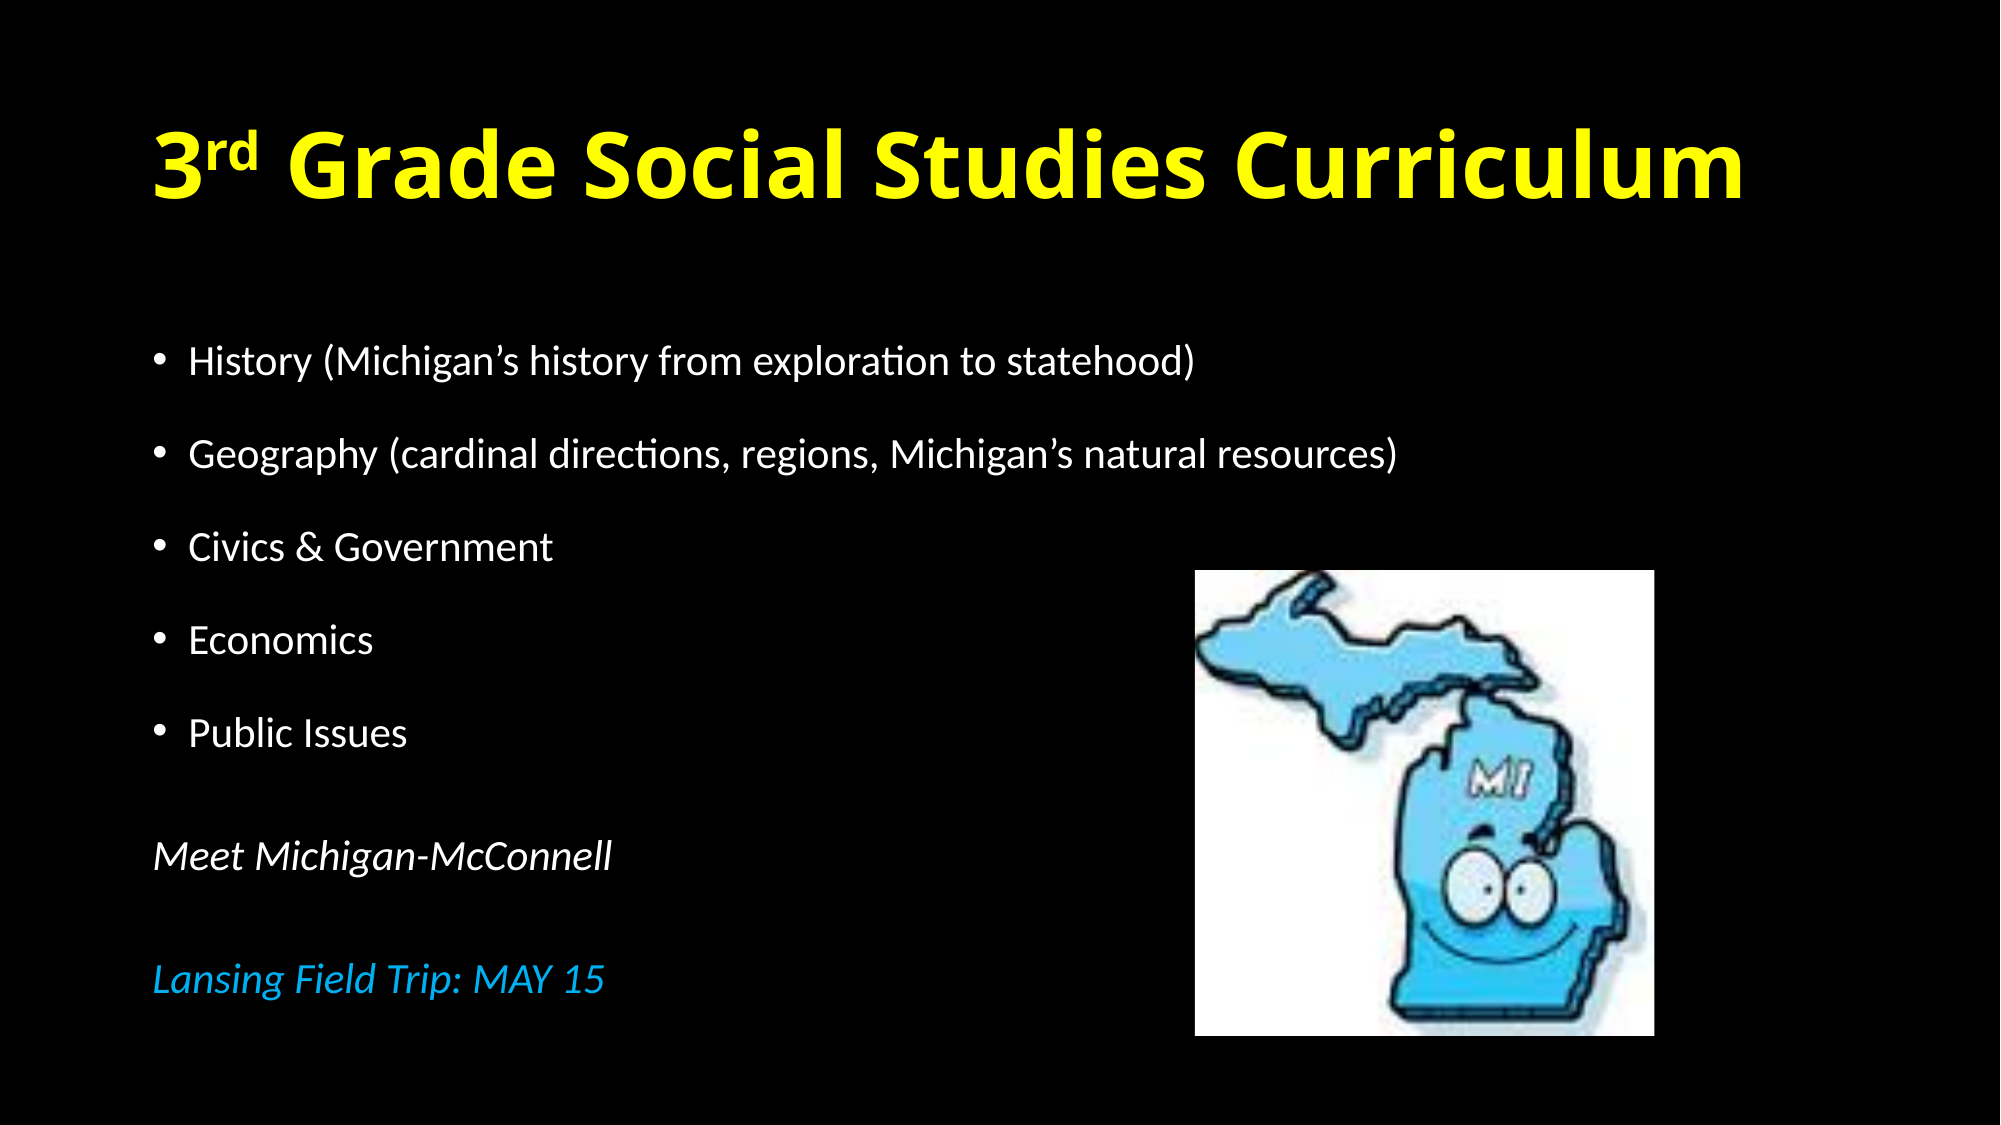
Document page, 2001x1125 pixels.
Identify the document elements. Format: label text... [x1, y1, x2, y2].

title 3rd Grade Social Studies Curriculum [137, 59, 1863, 278]
list History (Michigan’s history from exploration to statehood) Geography (cardinal directions, regions, Michigan’s natural resources) Civics & Government Economics Public Issues Meet Michigan-McConnell Lansing Field Trip: MAY 15 [137, 299, 1863, 1014]
picture [1194, 570, 1655, 1036]
